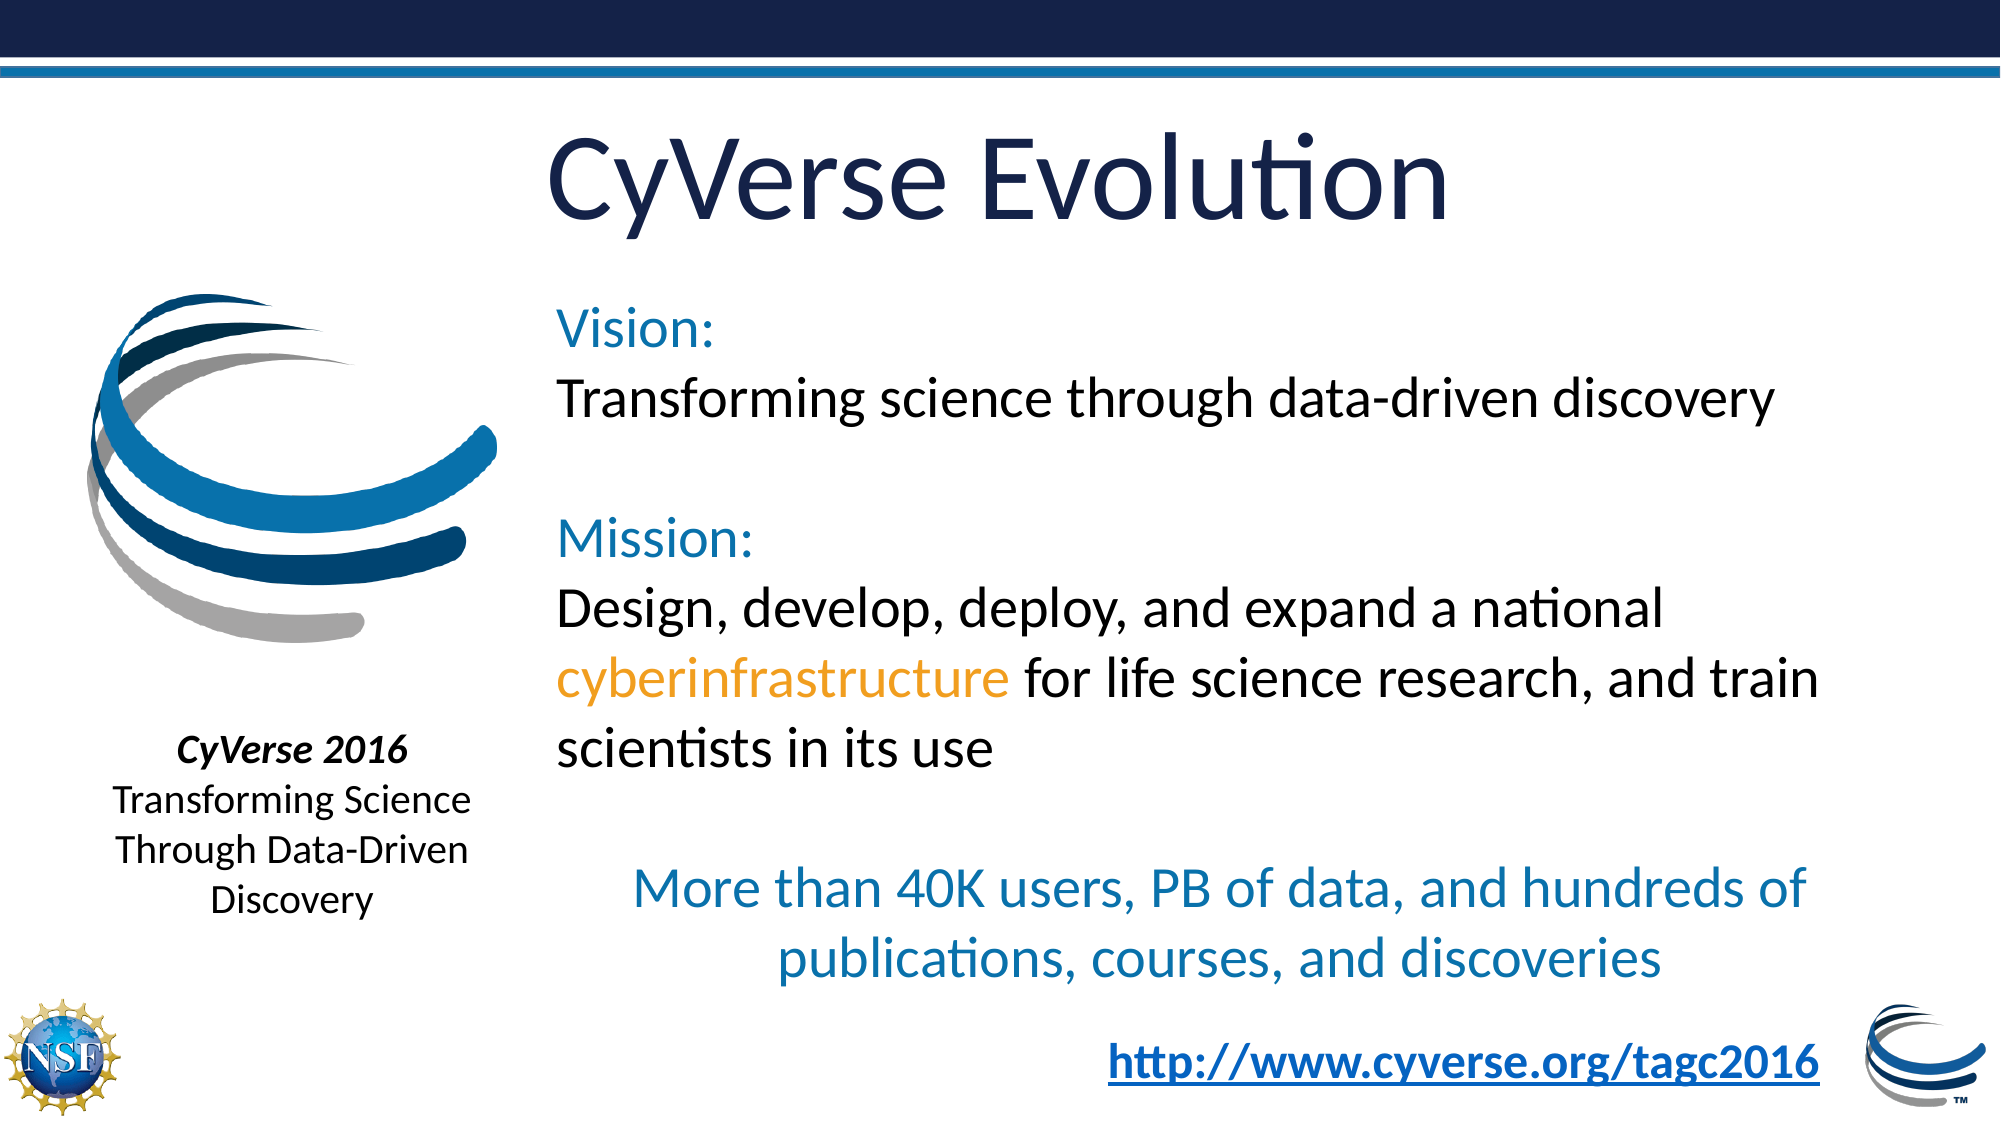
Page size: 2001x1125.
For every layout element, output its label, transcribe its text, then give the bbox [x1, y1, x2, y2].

text_box CyVerse 2016 Transforming Science Through Data-Driven Discovery [42, 714, 541, 930]
text_box Vision: Transforming science through data-driven discovery Mission: Design, develop, deploy, and expand a national cyberinfrastructure for life science research, and train scientists in its use More than 40K users, PB of data, and hundreds of publications, courses, and discoveries [541, 282, 1899, 997]
picture [1838, 976, 2001, 1125]
picture [2, 996, 122, 1117]
title CyVerse Evolution [0, 119, 2000, 254]
picture [87, 294, 497, 643]
text_box http://www.cyverse.org/tagc2016 [1092, 1021, 1835, 1097]
